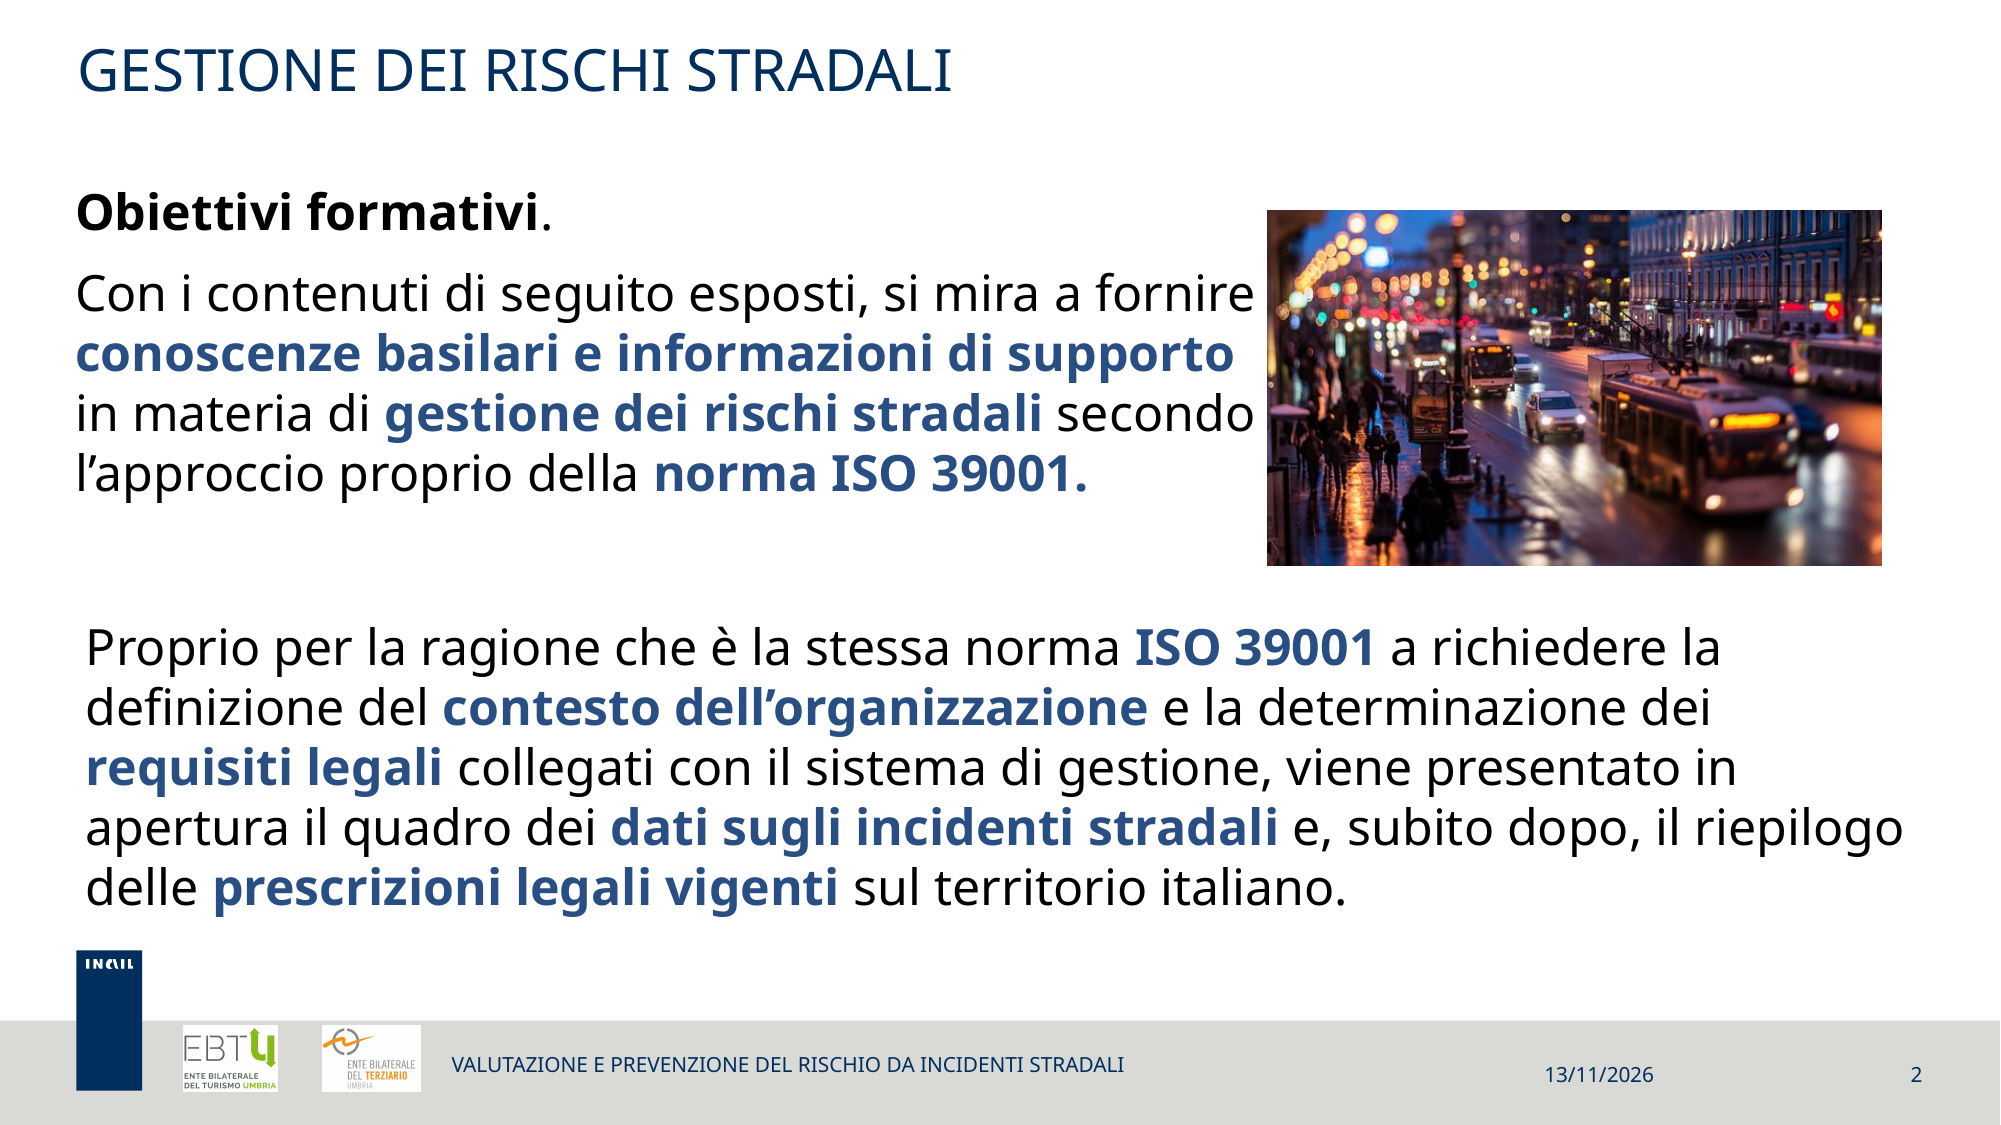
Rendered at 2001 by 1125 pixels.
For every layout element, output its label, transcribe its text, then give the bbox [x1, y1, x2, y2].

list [183, 1025, 278, 1092]
slide_number 2 [1684, 1061, 1923, 1122]
picture [1267, 210, 1882, 566]
picture [322, 1025, 421, 1092]
list Obiettivi formativi. Con i contenuti di seguito esposti, si mira a fornire conoscenze basilari e informazioni di supporto in materia di gestione dei rischi stradali secondo l’approccio proprio della norma ISO 39001. [75, 180, 1268, 564]
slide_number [1417, 1061, 1654, 1122]
title GESTIONE DEI RISCHI STRADALI [77, 41, 1685, 156]
text_box Proprio per la ragione che è la stessa norma ISO 39001 a richiedere la definizione del contesto dell’organizzazione e la determinazione dei requisiti legali collegati con il sistema di gestione, viene presentato in apertura il quadro dei dati sugli incidenti stradali e, subito dopo, il riepilogo delle prescrizioni legali vigenti sul territorio italiano. [71, 608, 1944, 924]
list VALUTAZIONE E PREVENZIONE DEL RISCHIO DA INCIDENTI STRADALI [451, 1054, 1496, 1093]
